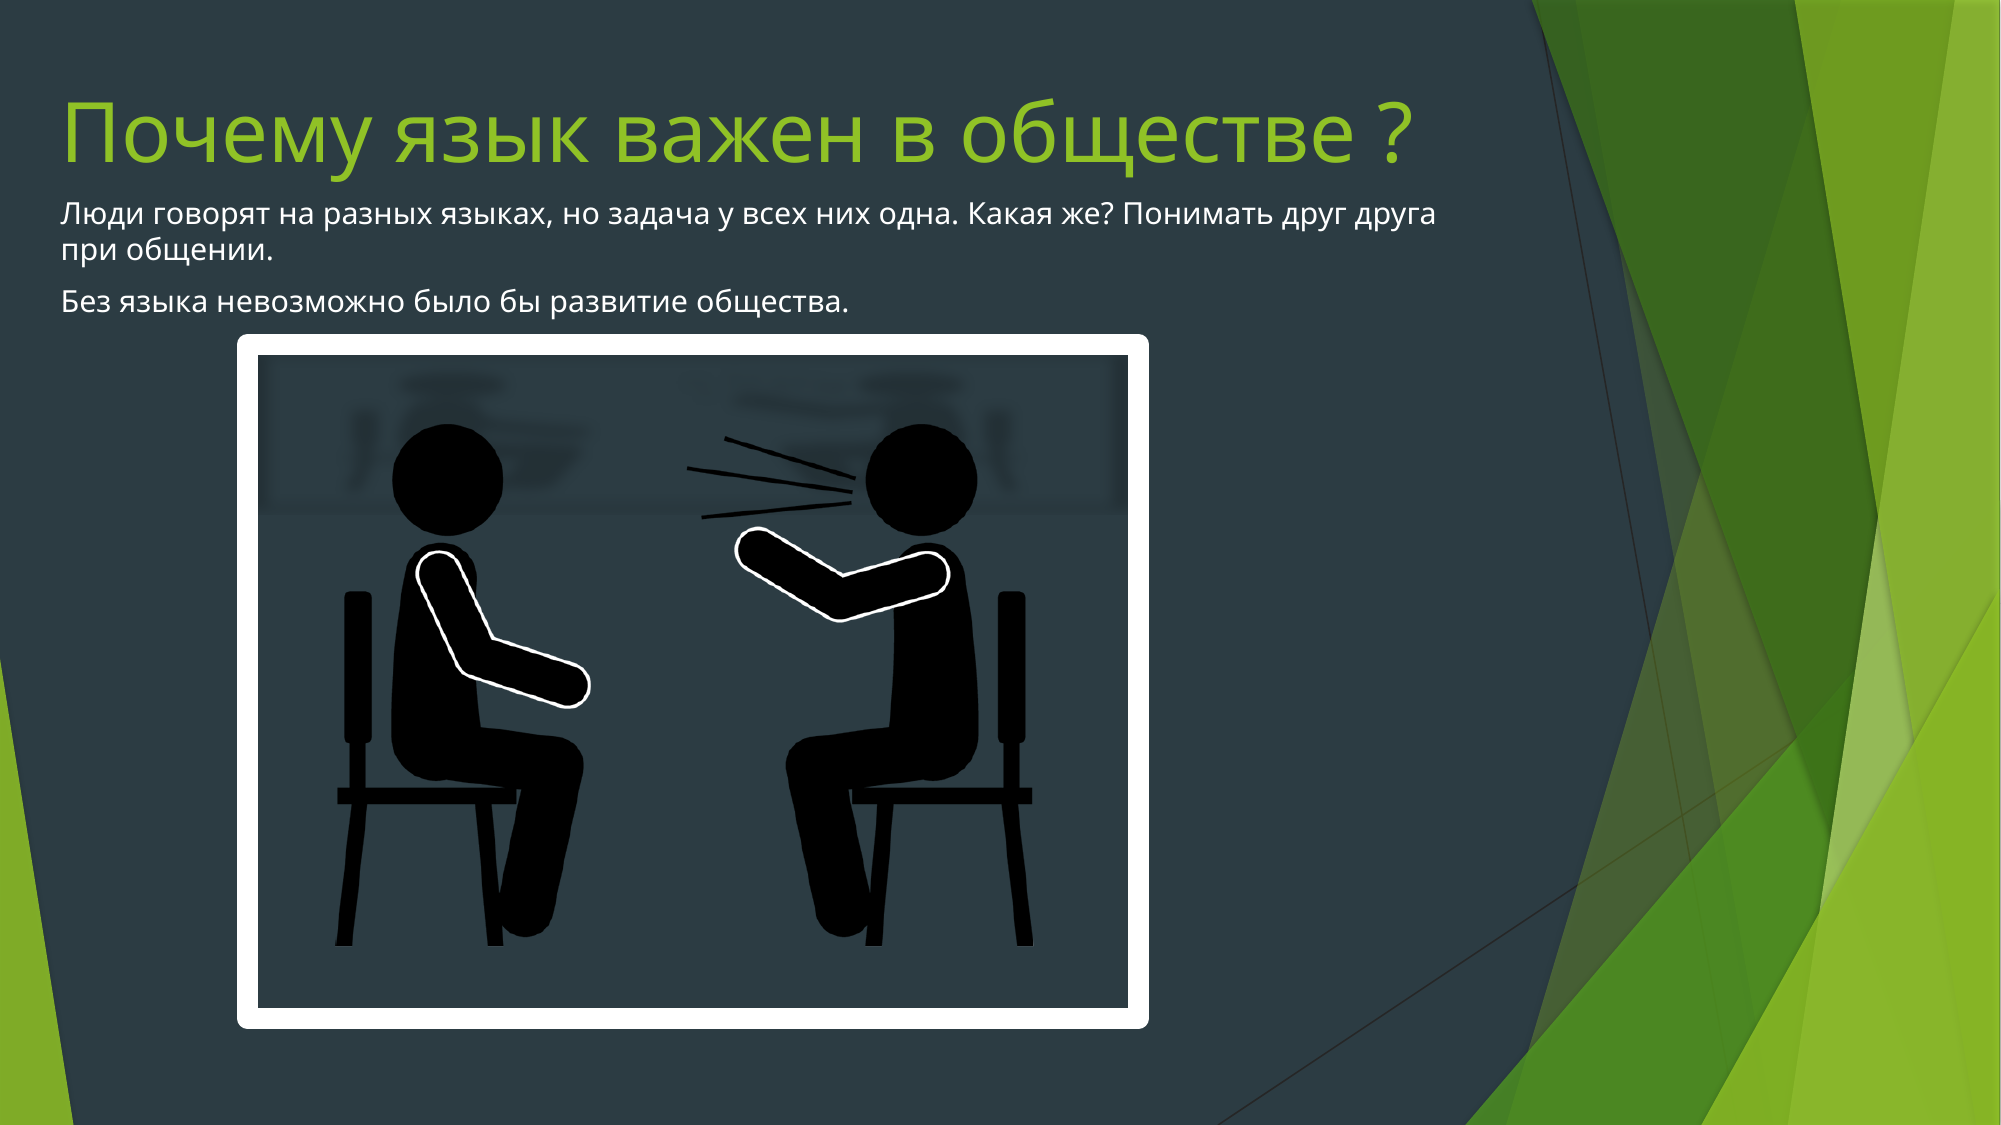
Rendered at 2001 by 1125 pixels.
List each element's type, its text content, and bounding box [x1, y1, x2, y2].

list Люди говорят на разных языках, но задача у всех них одна. Какая же? Понимать друг друга при общении. Без языка невозможно было бы развитие общества. [45, 186, 1456, 328]
title Почему язык важен в обществе ? [45, 0, 1456, 186]
picture [257, 354, 1129, 1009]
